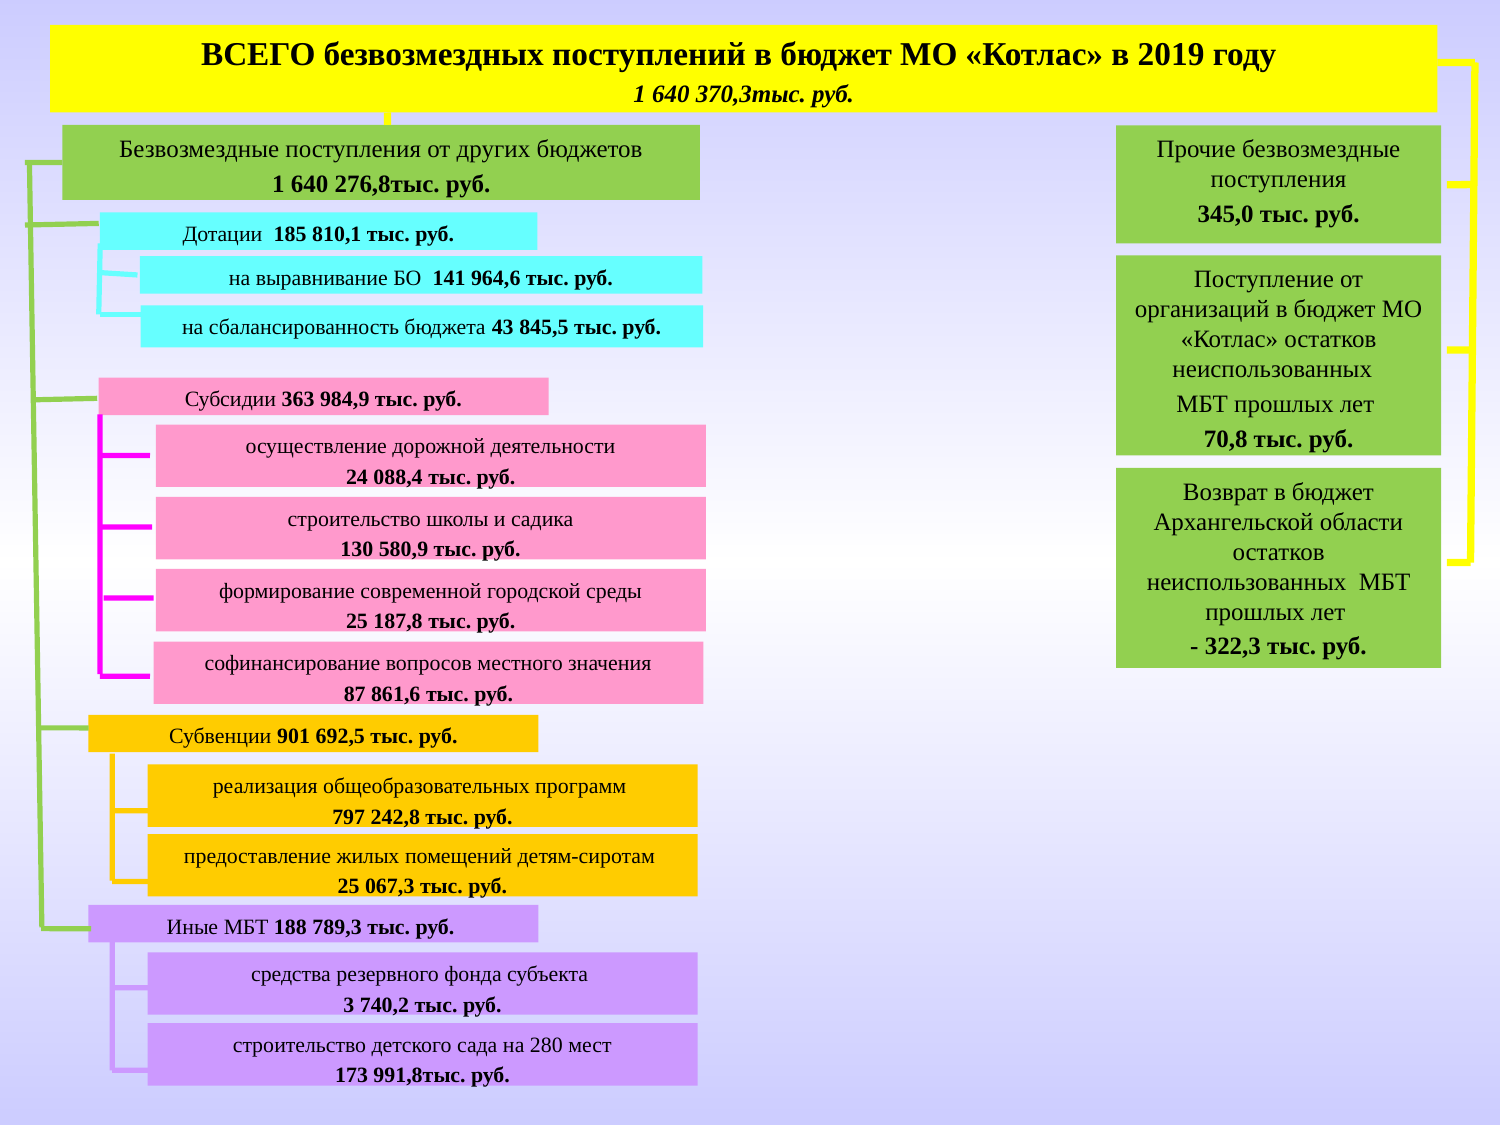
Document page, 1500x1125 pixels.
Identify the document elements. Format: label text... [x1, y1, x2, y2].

text_box софинансирование вопросов местного значения 87 861,6 тыс. руб. [153, 641, 704, 704]
text_box Безвозмездные поступления от других бюджетов 1 640 276,8тыс. руб. [62, 124, 700, 200]
text_box Дотации 185 810,1 тыс. руб. [99, 212, 538, 250]
text_box средства резервного фонда субъекта 3 740,2 тыс. руб. [147, 952, 698, 1015]
text_box строительство детского сада на 280 мест 173 991,8тыс. руб. [147, 1023, 698, 1086]
text_box Возврат в бюджет Архангельской области остатков неиспользованных МБТ прошлых лет - 322,3 тыс. руб. [1116, 467, 1442, 668]
text_box Субвенции 901 692,5 тыс. руб. [88, 714, 539, 753]
text_box Поступление от организаций в бюджет МО «Котлас» остатков неиспользованных МБТ прошлых лет 70,8 тыс. руб. [1116, 255, 1442, 456]
text_box предоставление жилых помещений детям-сиротам 25 067,3 тыс. руб. [147, 834, 698, 897]
text_box Иные МБТ 188 789,3 тыс. руб. [88, 904, 539, 943]
text_box ВСЕГО безвозмездных поступлений в бюджет МО «Котлас» в 2019 году 1 640 370,3тыс. руб. [50, 24, 1438, 113]
text_box осуществление дорожной деятельности 24 088,4 тыс. руб. [155, 424, 706, 487]
text_box на выравнивание БО 141 964,6 тыс. руб. [139, 256, 703, 294]
text_box строительство школы и садика 130 580,9 тыс. руб. [155, 496, 706, 560]
text_box Субсидии 363 984,9 тыс. руб. [98, 377, 549, 416]
text_box реализация общеобразовательных программ 797 242,8 тыс. руб. [147, 764, 698, 827]
text_box формирование современной городской среды 25 187,8 тыс. руб. [155, 568, 706, 632]
text_box на сбалансированность бюджета 43 845,5 тыс. руб. [140, 305, 704, 348]
text_box Прочие безвозмездные поступления 345,0 тыс. руб. [1116, 125, 1442, 244]
